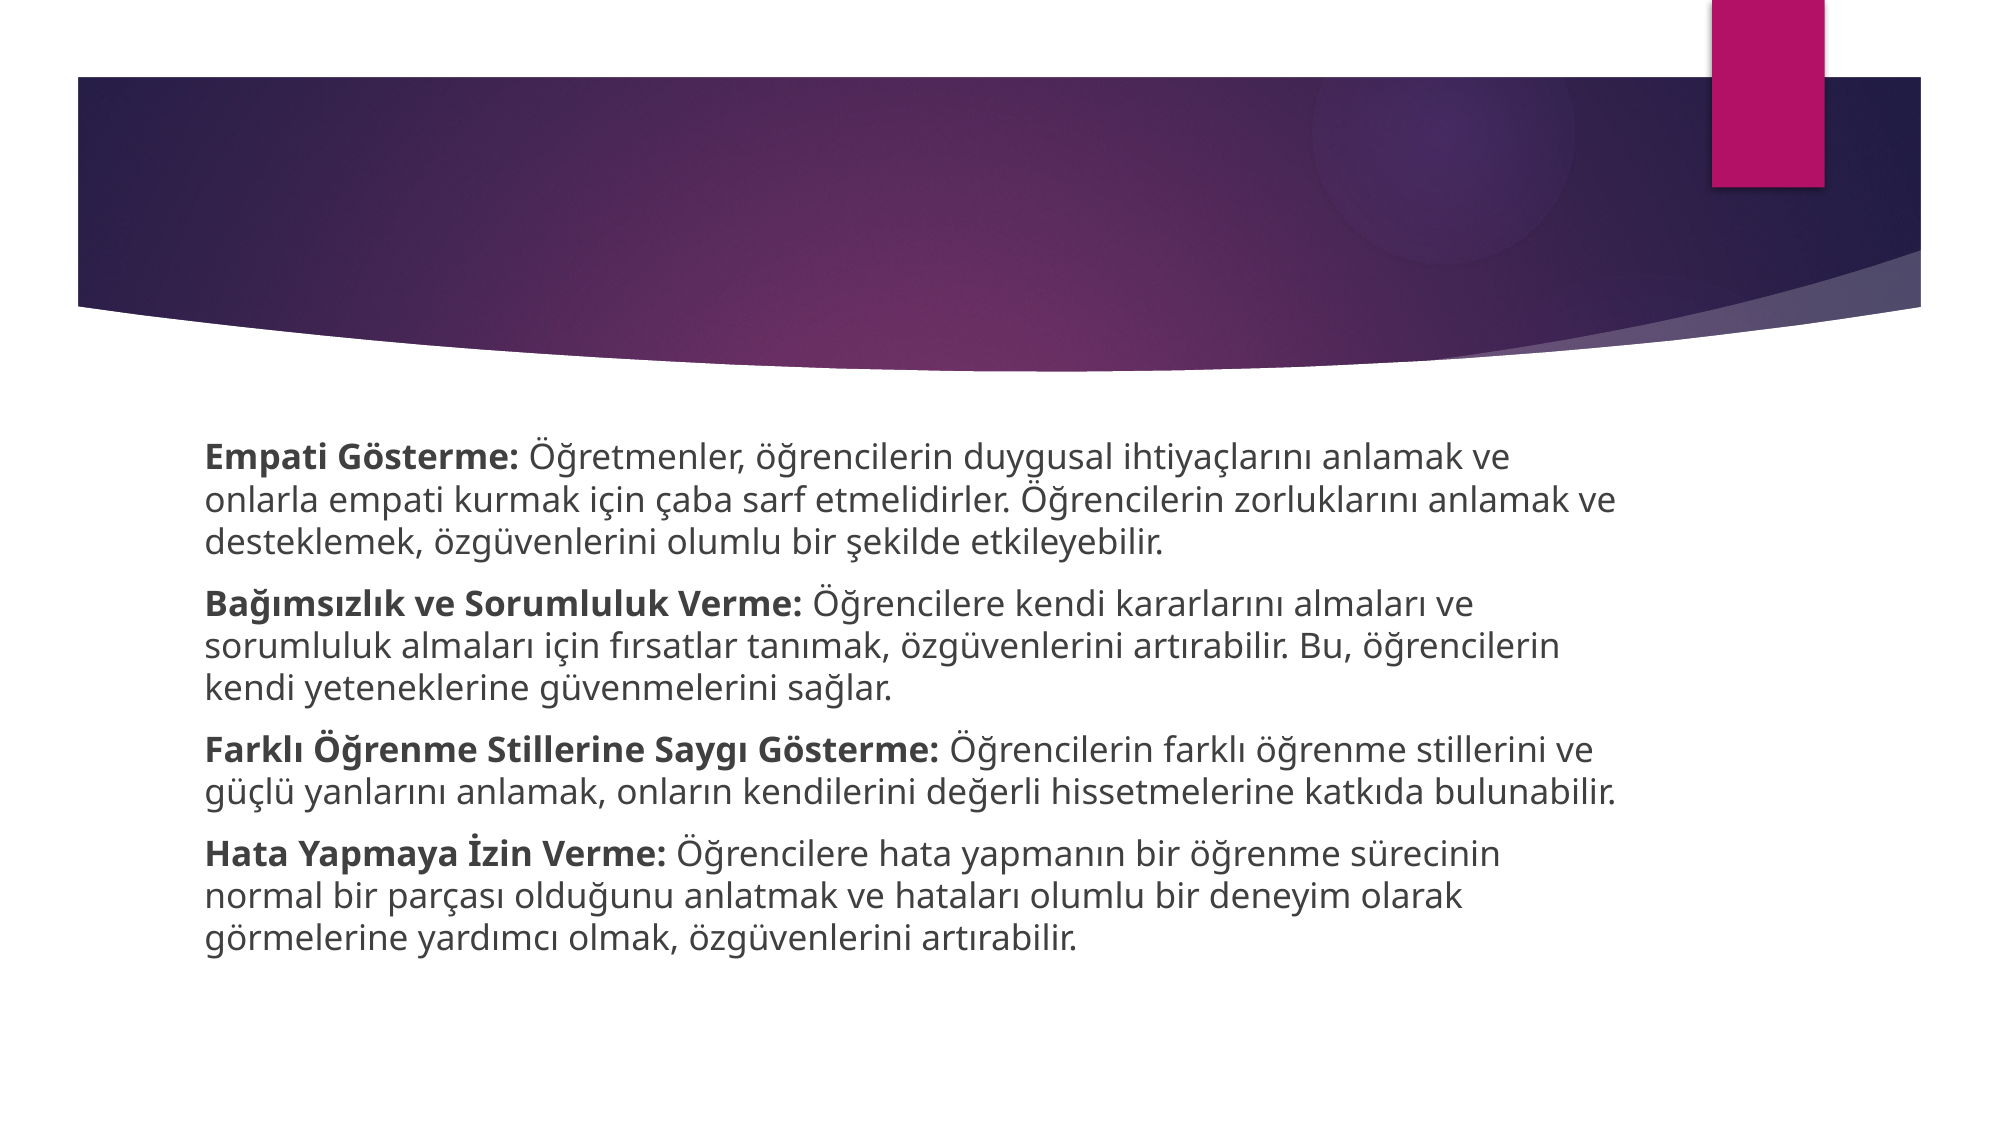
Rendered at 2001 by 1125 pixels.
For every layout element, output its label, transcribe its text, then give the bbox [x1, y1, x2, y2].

list Empati Gösterme: Öğretmenler, öğrencilerin duygusal ihtiyaçlarını anlamak ve onlarla empati kurmak için çaba sarf etmelidirler. Öğrencilerin zorluklarını anlamak ve desteklemek, özgüvenlerini olumlu bir şekilde etkileyebilir. Bağımsızlık ve Sorumluluk Verme: Öğrencilere kendi kararlarını almaları ve sorumluluk almaları için fırsatlar tanımak, özgüvenlerini artırabilir. Bu, öğrencilerin kendi yeteneklerine güvenmelerini sağlar. Farklı Öğrenme Stillerine Saygı Gösterme: Öğrencilerin farklı öğrenme stillerini ve güçlü yanlarını anlamak, onların kendilerini değerli hissetmelerine katkıda bulunabilir. Hata Yapmaya İzin Verme: Öğrencilere hata yapmanın bir öğrenme sürecinin normal bir parçası olduğunu anlatmak ve hataları olumlu bir deneyim olarak görmelerine yardımcı olmak, özgüvenlerini artırabilir. [189, 427, 1638, 988]
